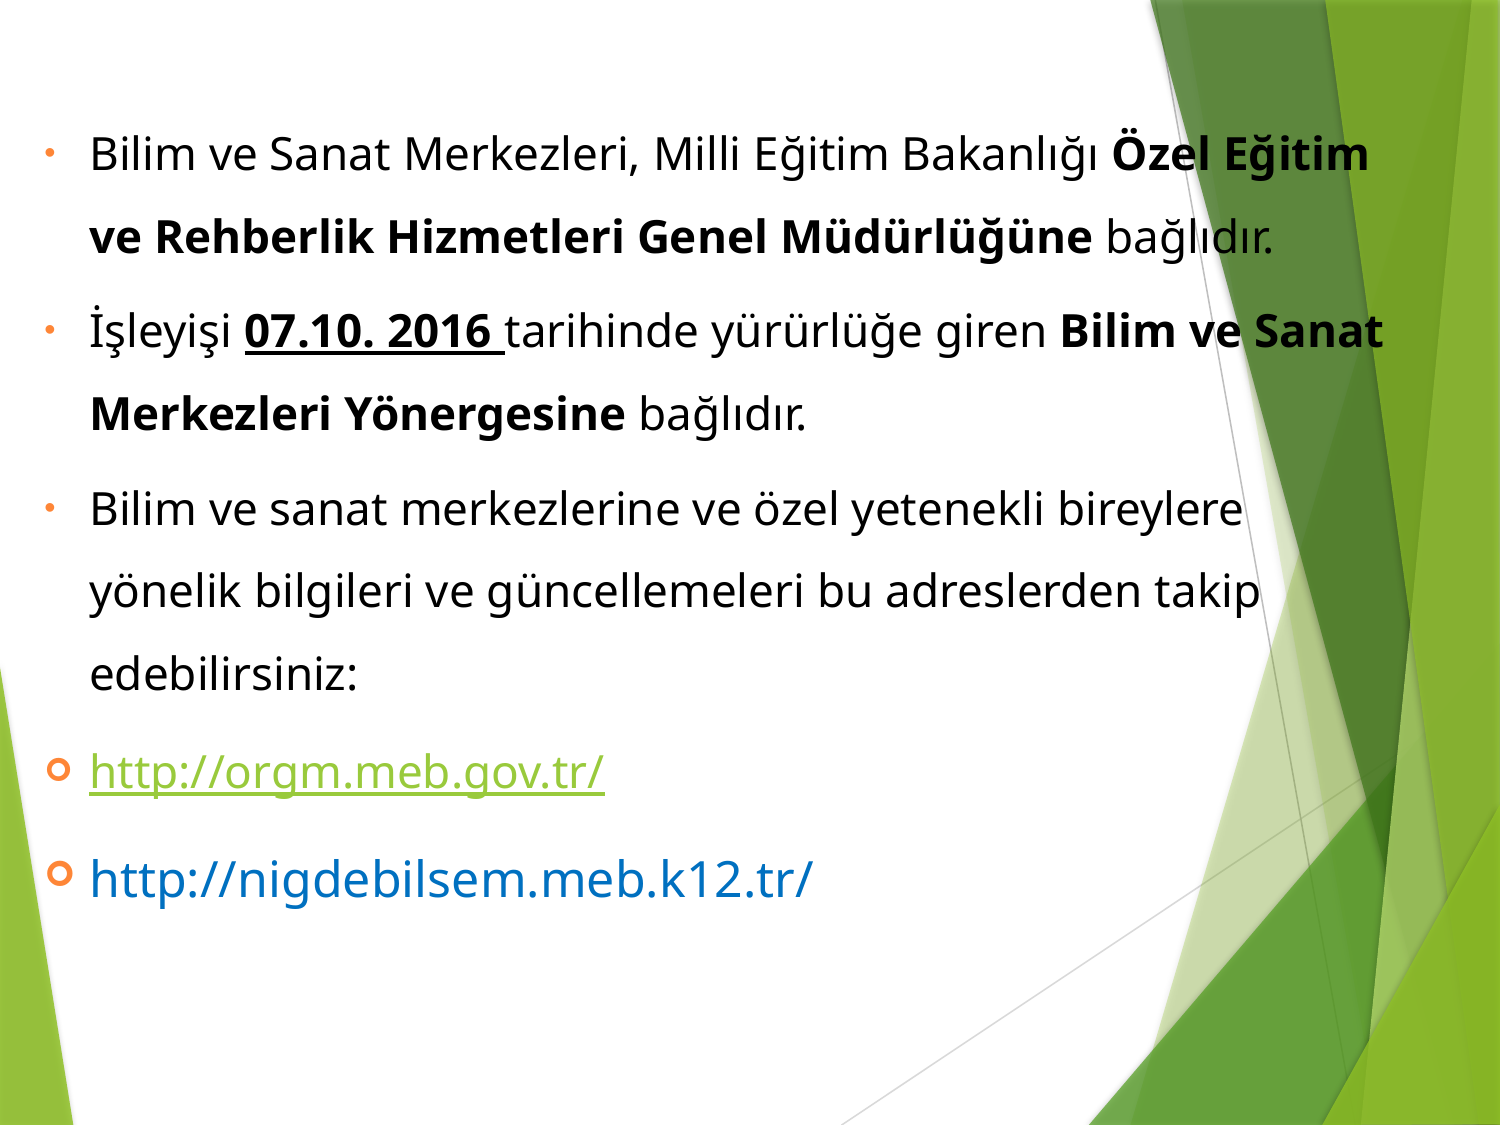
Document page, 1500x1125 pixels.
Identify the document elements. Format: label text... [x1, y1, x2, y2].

list Bilim ve Sanat Merkezleri, Milli Eğitim Bakanlığı Özel Eğitim ve Rehberlik Hizmetleri Genel Müdürlüğüne bağlıdır. İşleyişi 07.10. 2016 tarihinde yürürlüğe giren Bilim ve Sanat Merkezleri Yönergesine bağlıdır. Bilim ve sanat merkezlerine ve özel yetenekli bireylere yönelik bilgileri ve güncellemeleri bu adreslerden takip edebilirsiniz: http://orgm.meb.gov.tr/ http://nigdebilsem.meb.k12.tr/ [29, 90, 1425, 965]
